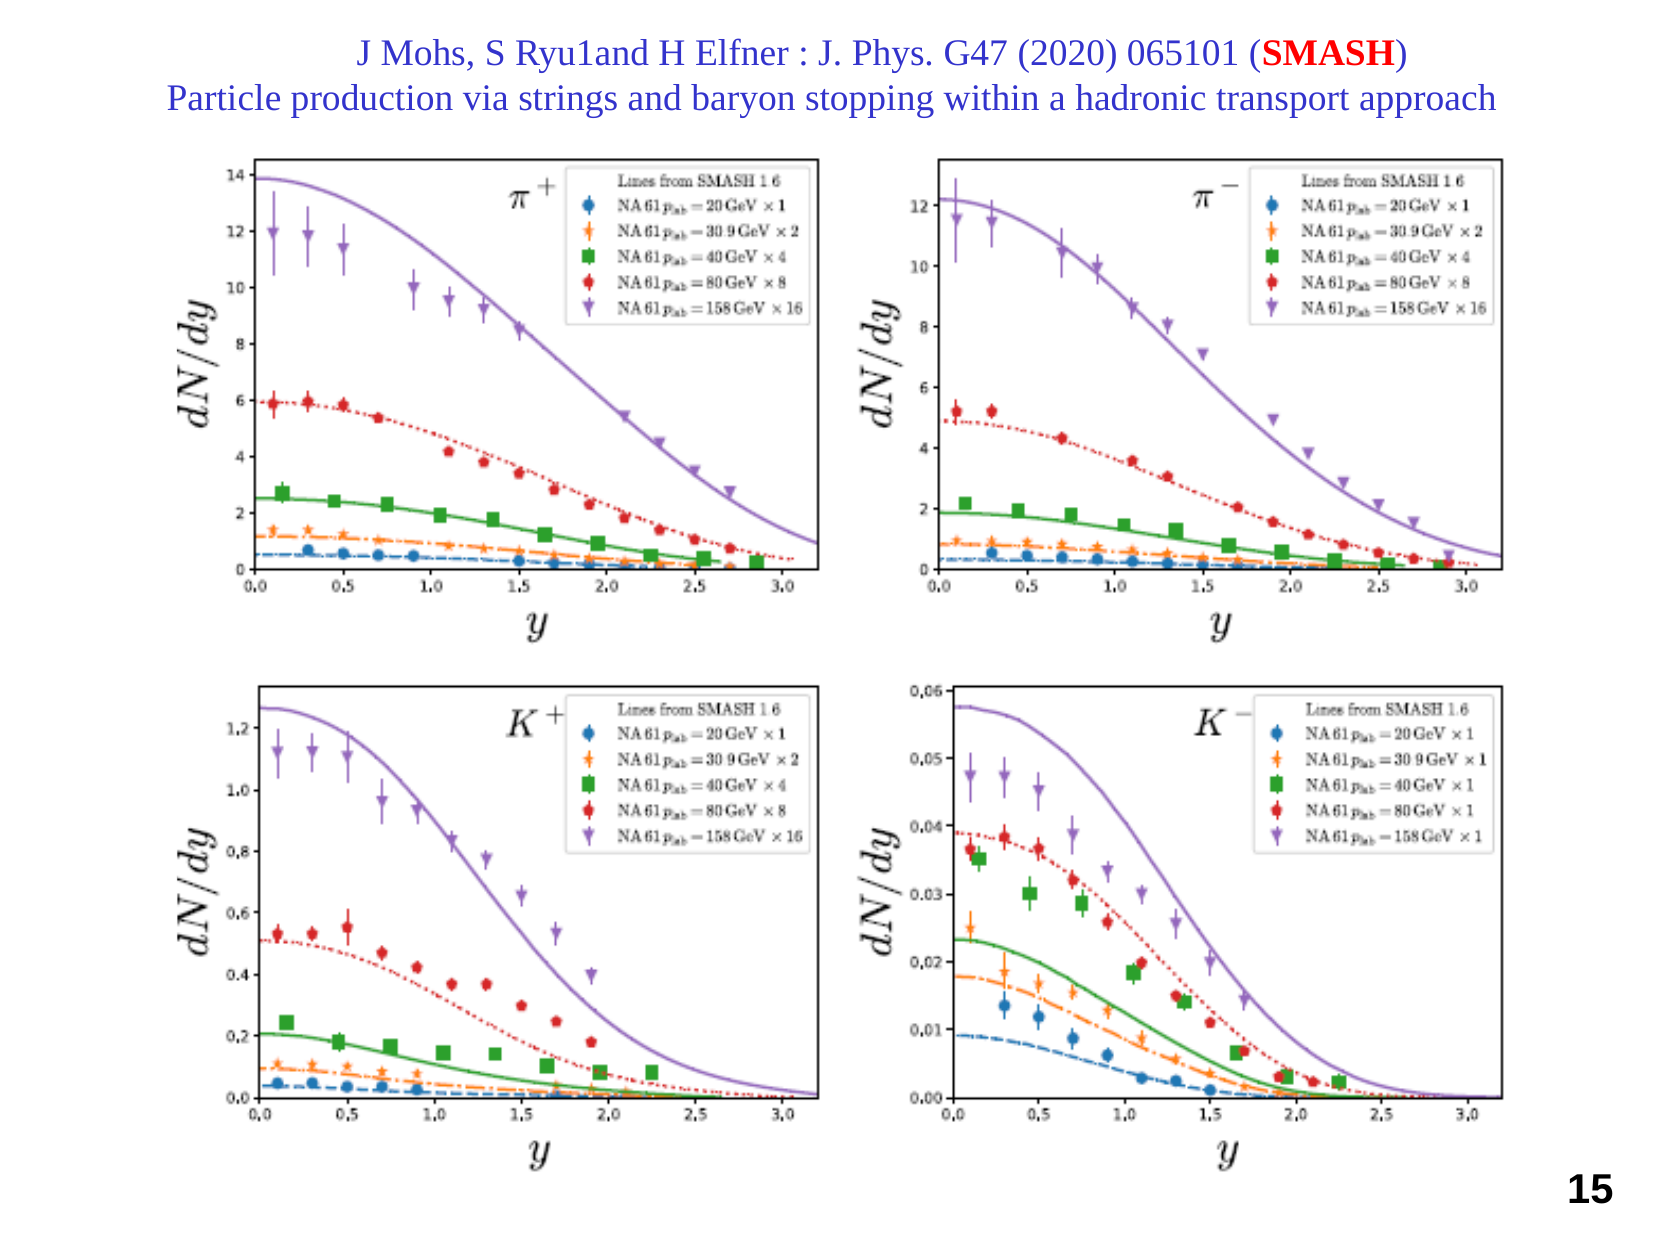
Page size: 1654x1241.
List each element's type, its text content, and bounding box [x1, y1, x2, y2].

text_box 15 [1552, 1154, 1629, 1220]
picture [176, 144, 1527, 1187]
text_box J Mohs, S Ryu1and H Elfner : J. Phys. G47 (2020) 065101 (SMASH) Particle production via strings and baryon stopping within a hadronic transport approach [151, 20, 1552, 125]
